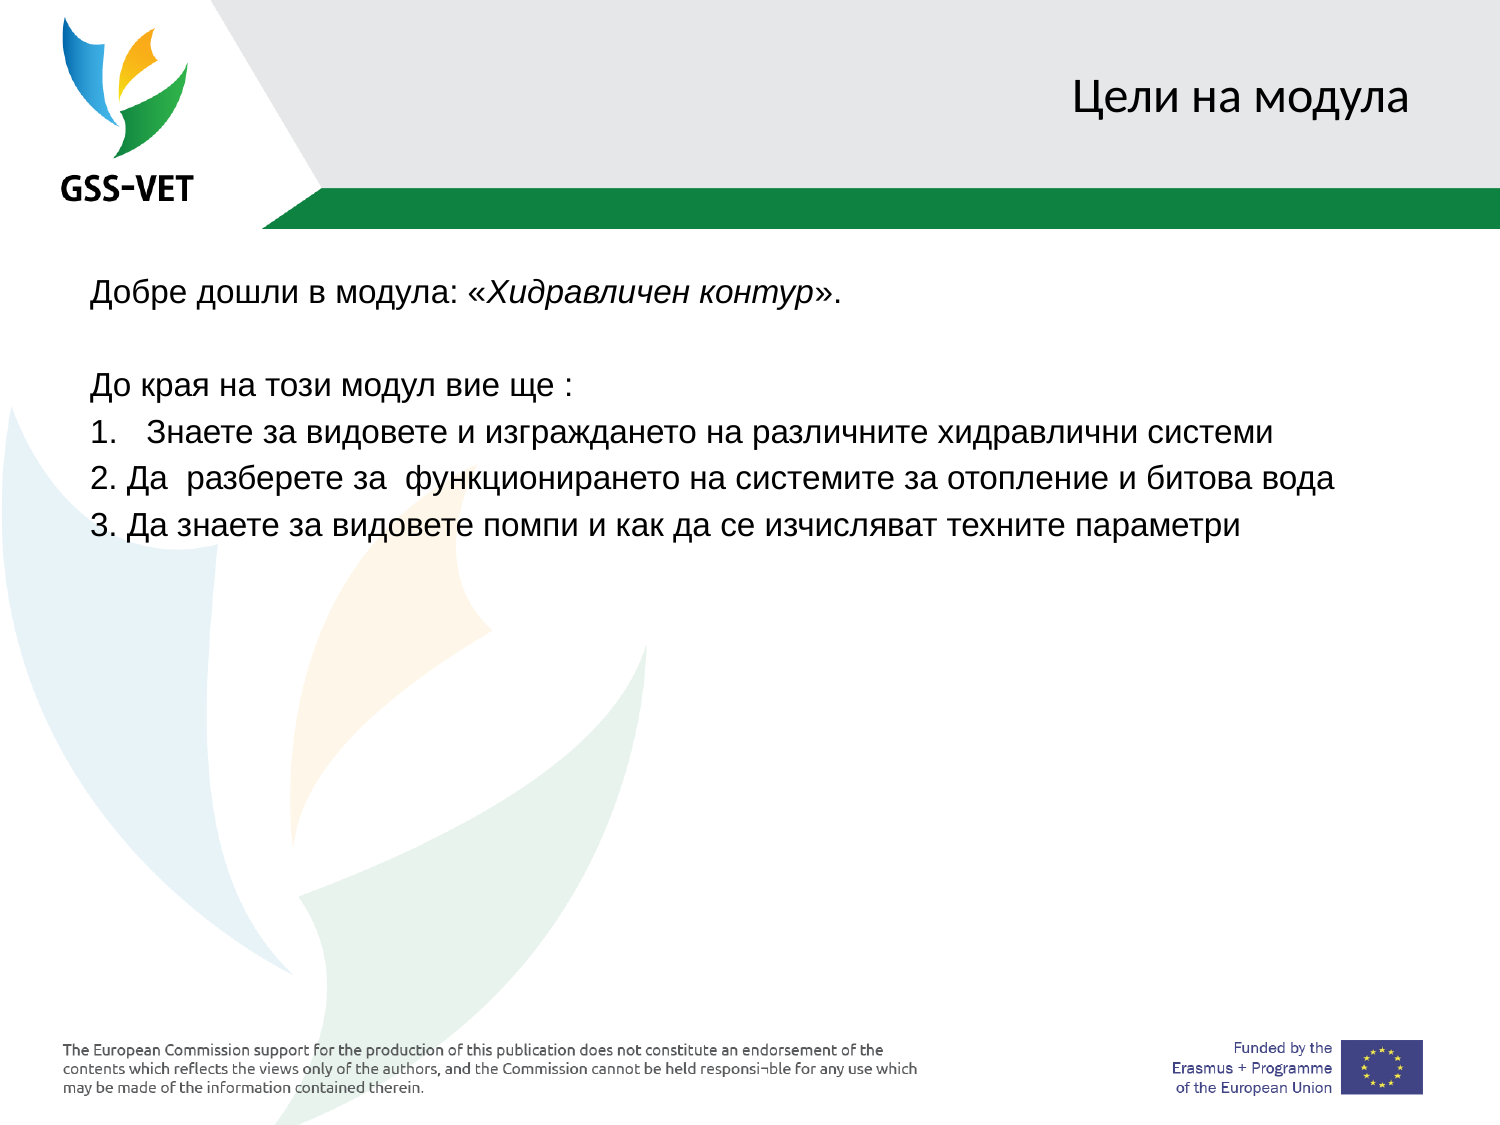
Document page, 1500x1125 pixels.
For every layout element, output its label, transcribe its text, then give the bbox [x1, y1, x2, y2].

picture [0, 0, 1500, 1125]
list Добре дошли в модула: «Хидравличен контур». До края на този модул вие ще : Знаете за видовете и изграждането на различните хидравлични системи 2. Да разберете за функционирането на системите за отопление и битова вода 3. Да знаете за видовете помпи и как да се изчисляват техните параметри [75, 262, 1425, 1005]
title Цели на модула [324, 0, 1425, 185]
